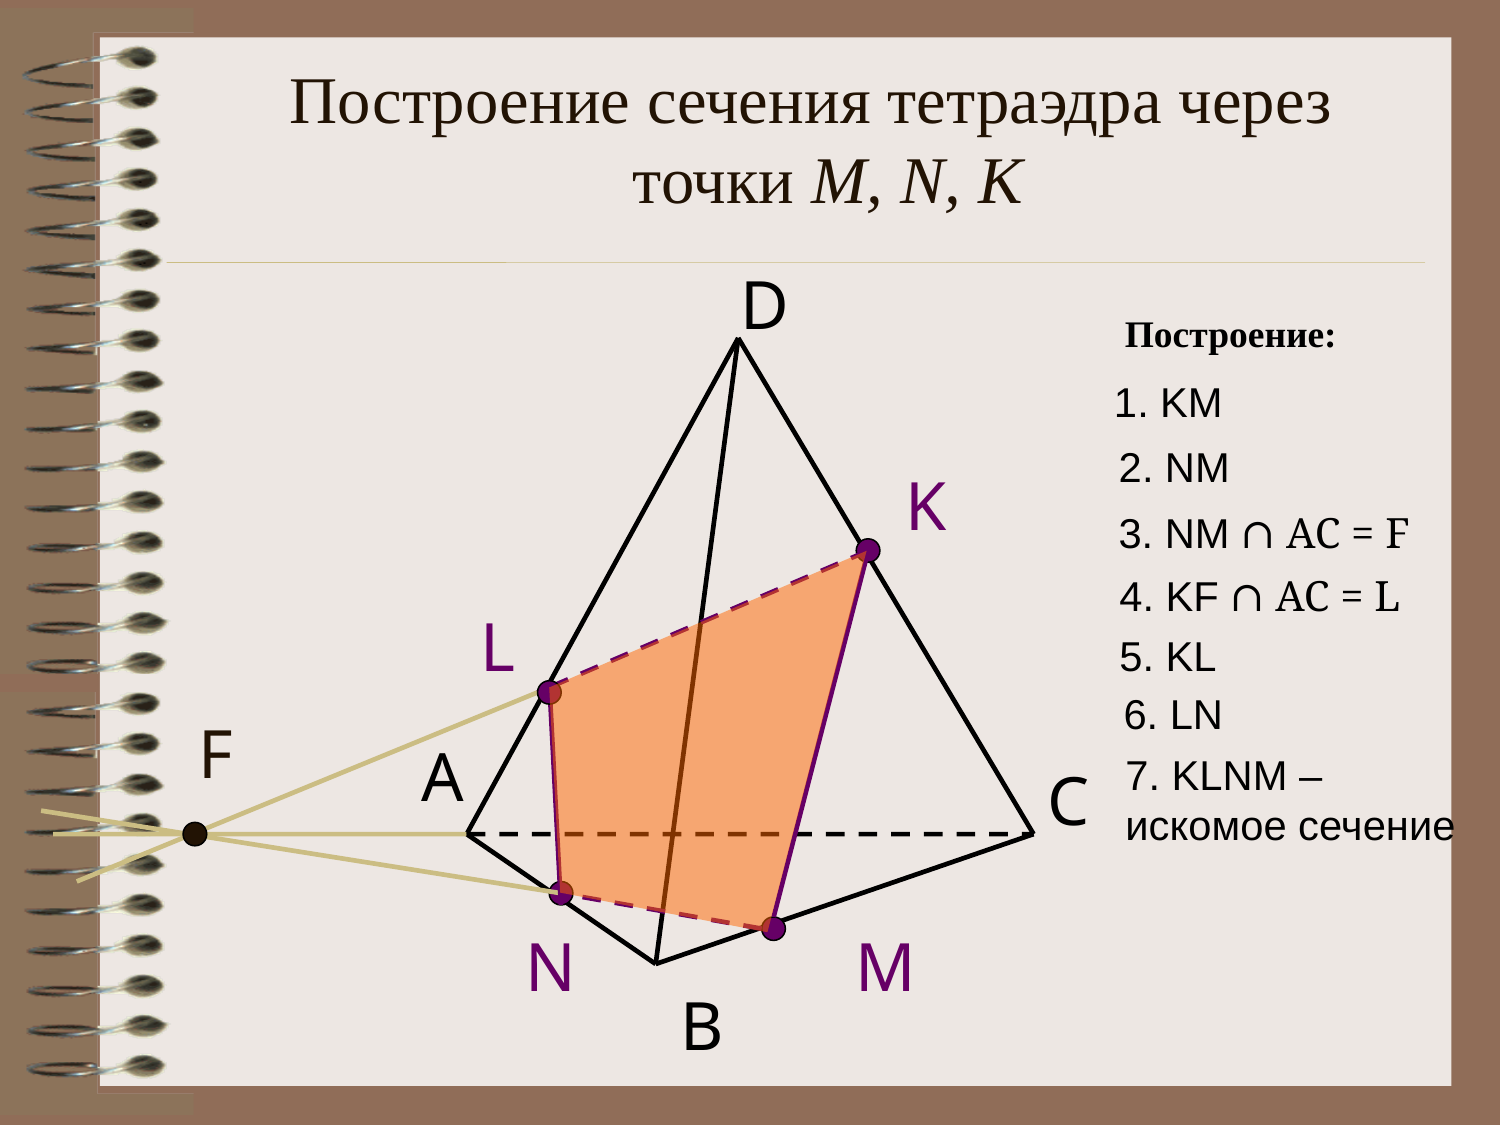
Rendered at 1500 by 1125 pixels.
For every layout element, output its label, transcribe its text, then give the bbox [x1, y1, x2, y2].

text_box [549, 881, 560, 905]
text_box N [511, 916, 592, 1012]
text_box А [406, 727, 479, 823]
text_box [856, 538, 880, 563]
text_box [537, 680, 557, 705]
text_box [549, 550, 867, 933]
text_box [561, 894, 573, 905]
text_box 6. LN [1108, 680, 1434, 796]
text_box 1. KM [1099, 368, 1299, 434]
text_box K [891, 456, 962, 551]
text_box 3. NM ∩ АС = F [1103, 499, 1429, 615]
text_box B [665, 976, 739, 1071]
text_box 2. NM [1103, 433, 1304, 499]
text_box M [840, 916, 931, 1012]
text_box L [465, 597, 531, 693]
picture [0, 8, 194, 674]
text_box 7. KLNM – искомое сечение [1110, 741, 1471, 907]
text_box [762, 917, 786, 941]
text_box D [725, 255, 804, 351]
text_box F [183, 704, 248, 799]
picture [0, 692, 194, 1115]
text_box 4. KF ∩ АС = L [1104, 562, 1430, 622]
text_box Построение: [1110, 302, 1353, 363]
text_box C [1032, 751, 1105, 847]
title Построение сечения тетраэдра через точки M, N, K [188, 66, 1468, 209]
text_box 5. KL [1104, 622, 1430, 738]
text_box [183, 822, 207, 846]
